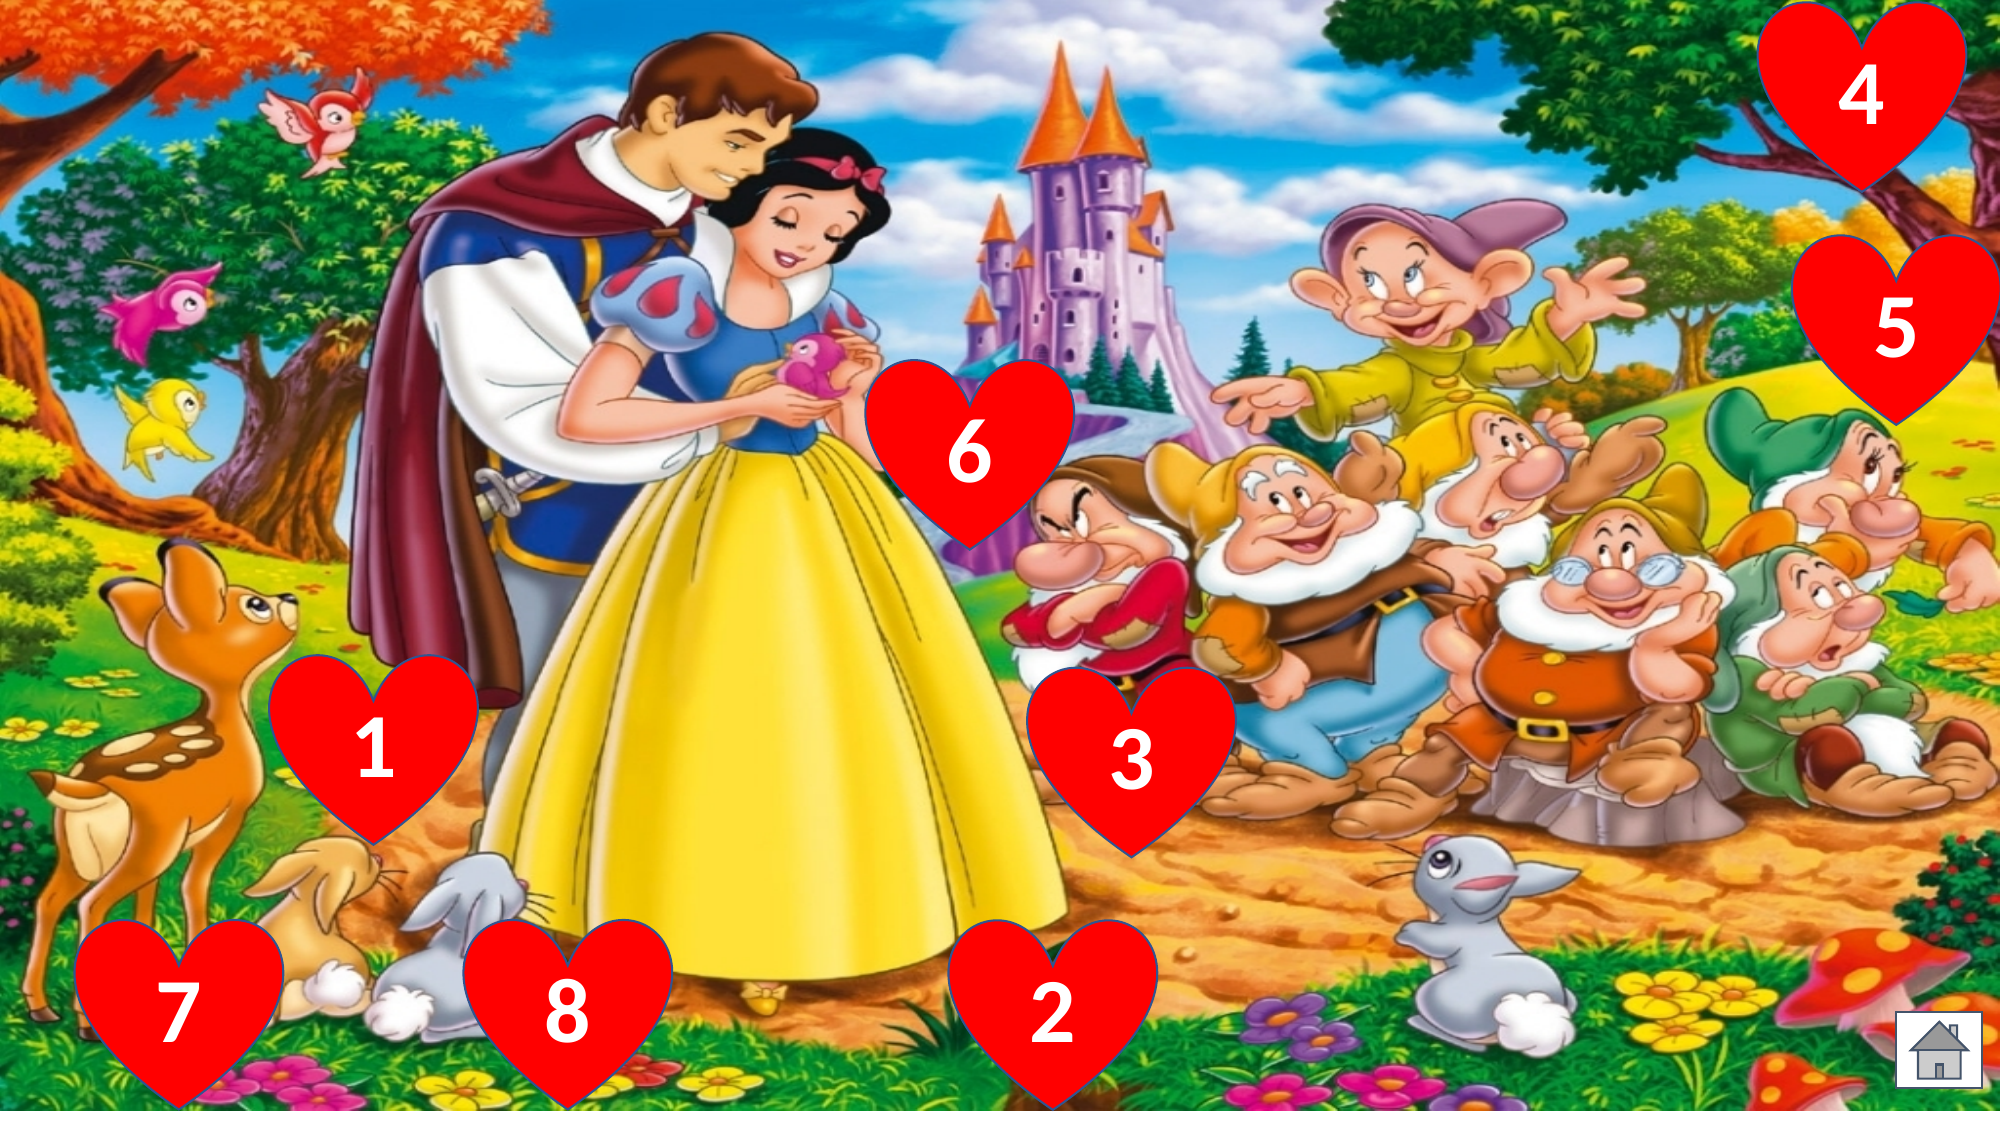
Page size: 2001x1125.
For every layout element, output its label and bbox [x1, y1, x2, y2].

list [0, 0, 2000, 1111]
picture [505, 938, 656, 1089]
